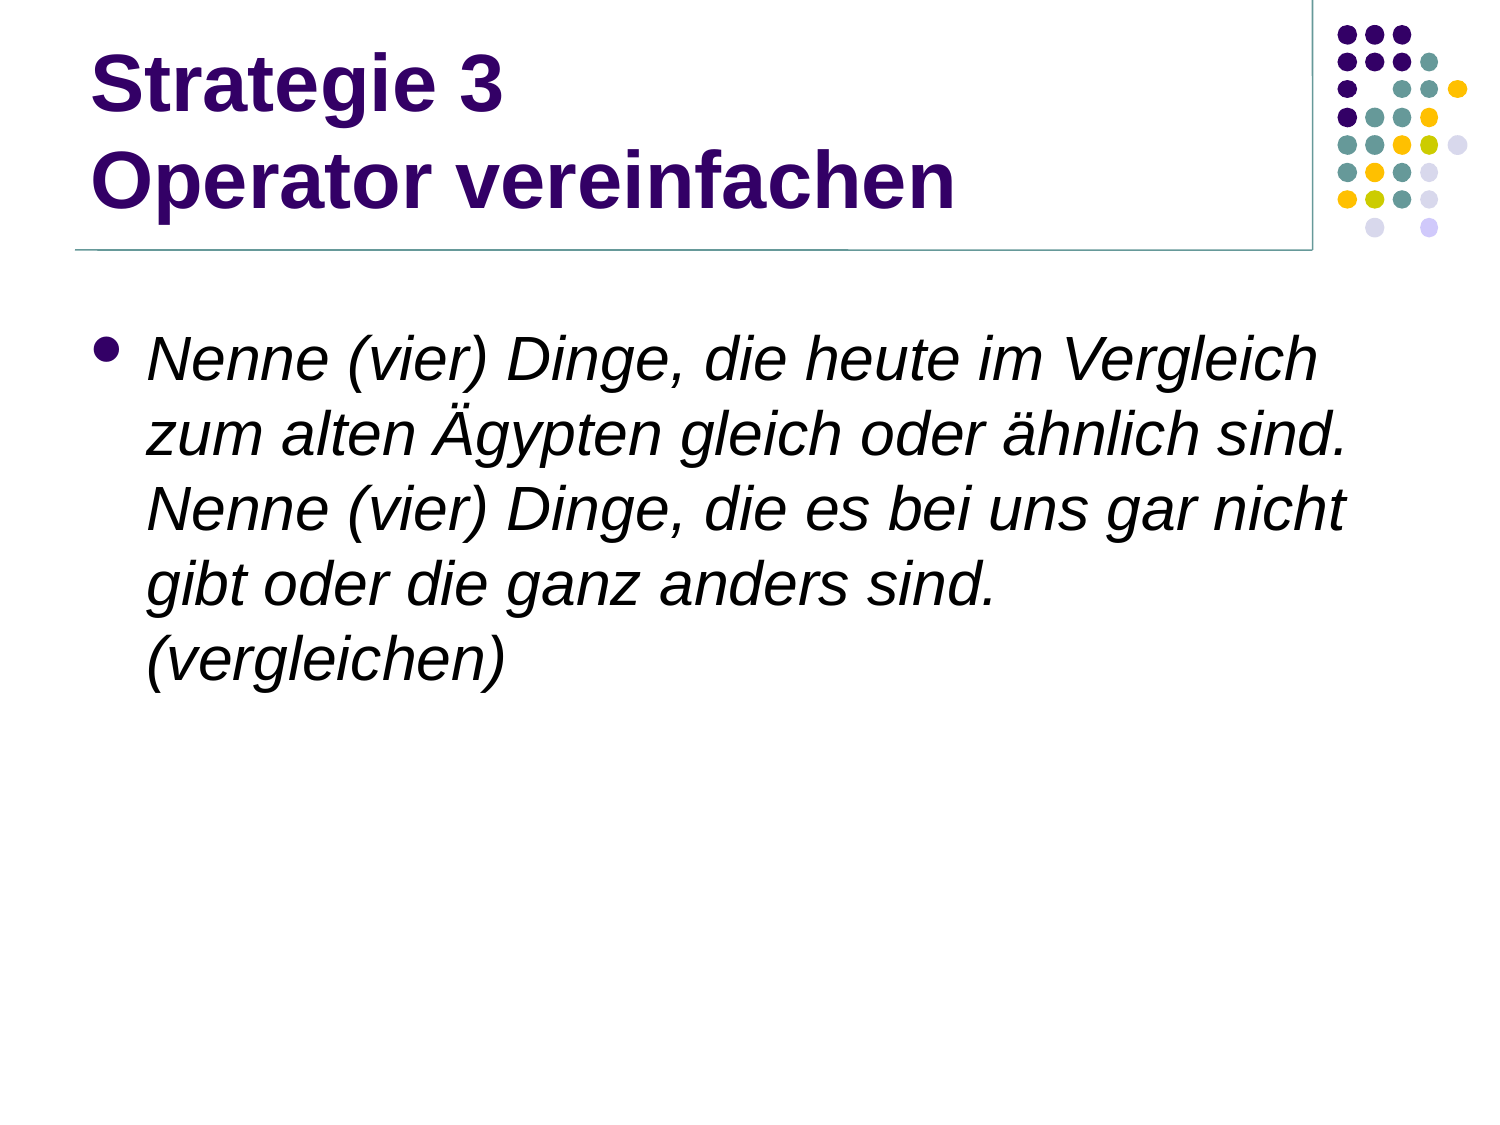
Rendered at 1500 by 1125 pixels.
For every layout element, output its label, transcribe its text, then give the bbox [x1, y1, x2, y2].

list Nenne (vier) Dinge, die heute im Vergleich zum alten Ägypten gleich oder ähnlich sind. Nenne (vier) Dinge, die es bei uns gar nicht gibt oder die ganz anders sind. (vergleichen) [75, 310, 1425, 785]
title Strategie 3 Operator vereinfachen [75, 20, 1313, 233]
